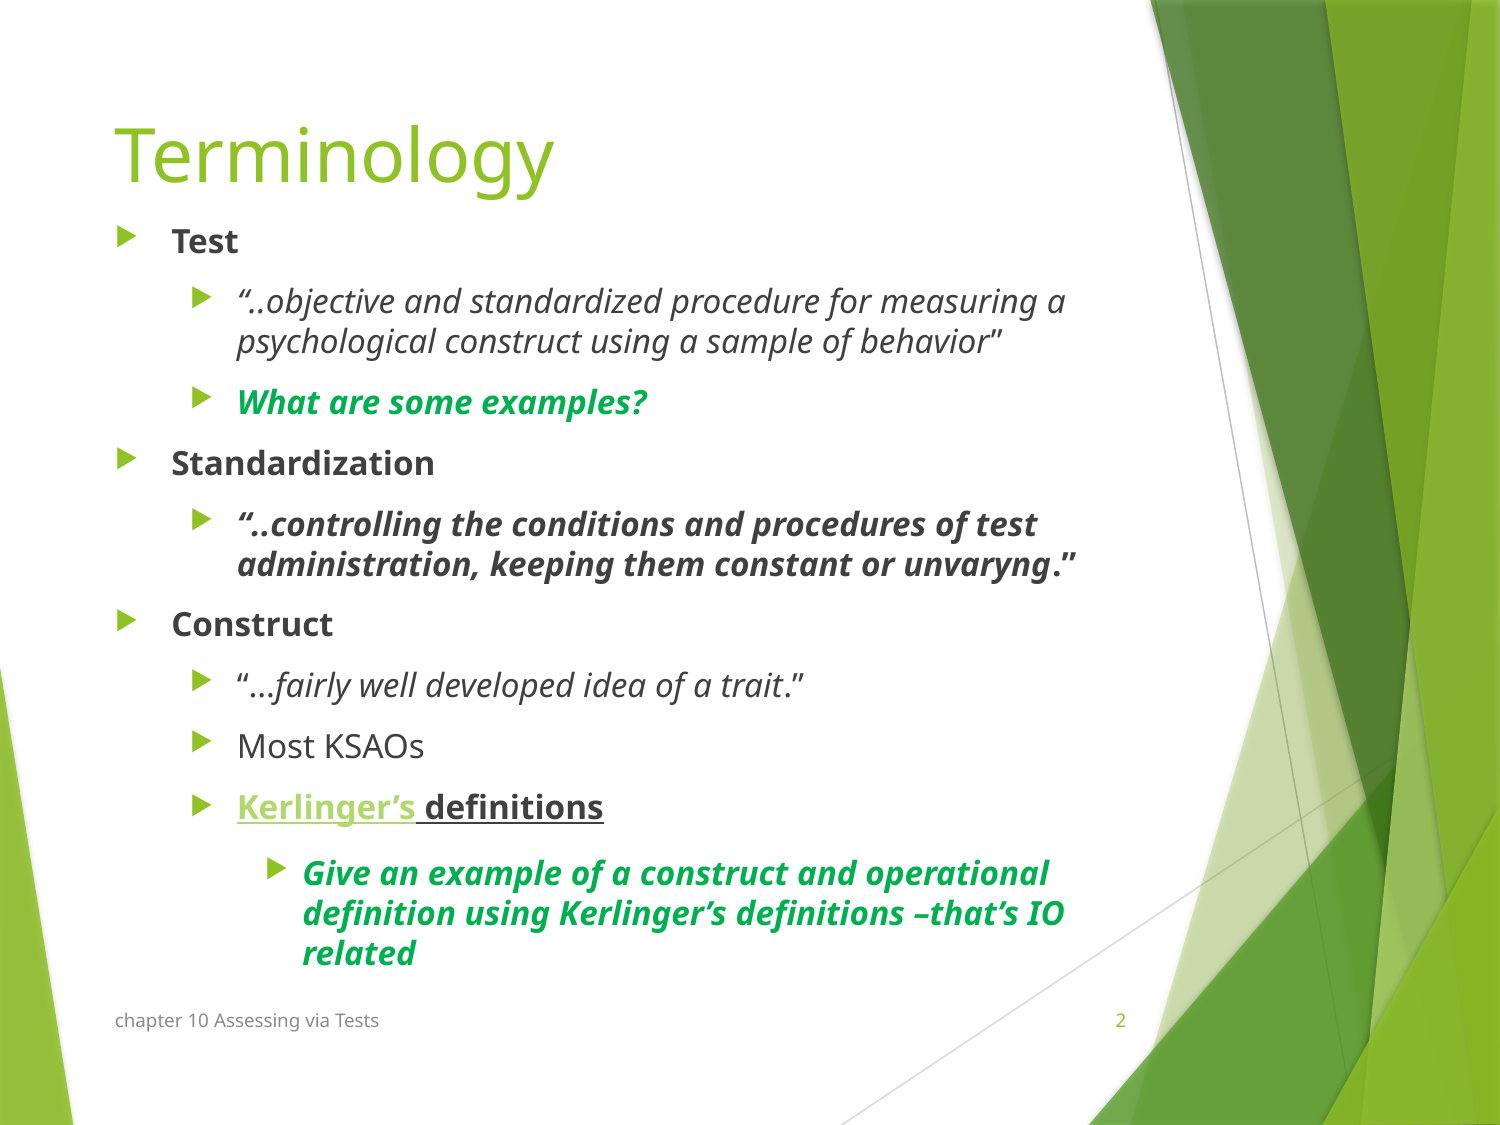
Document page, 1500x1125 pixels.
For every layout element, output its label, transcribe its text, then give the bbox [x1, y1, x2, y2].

footer chapter 10 Assessing via Tests [99, 991, 859, 1051]
list Test “..objective and standardized procedure for measuring a psychological construct using a sample of behavior” What are some examples? Standardization “..controlling the conditions and procedures of test administration, keeping them constant or unvaryng.” Construct “…fairly well developed idea of a trait.” Most KSAOs Kerlinger’s definitions Give an example of a construct and operational definition using Kerlinger’s definitions –that’s IO related [99, 212, 1142, 991]
title Terminology [99, 99, 1142, 212]
slide_number 2 [1057, 991, 1142, 1051]
